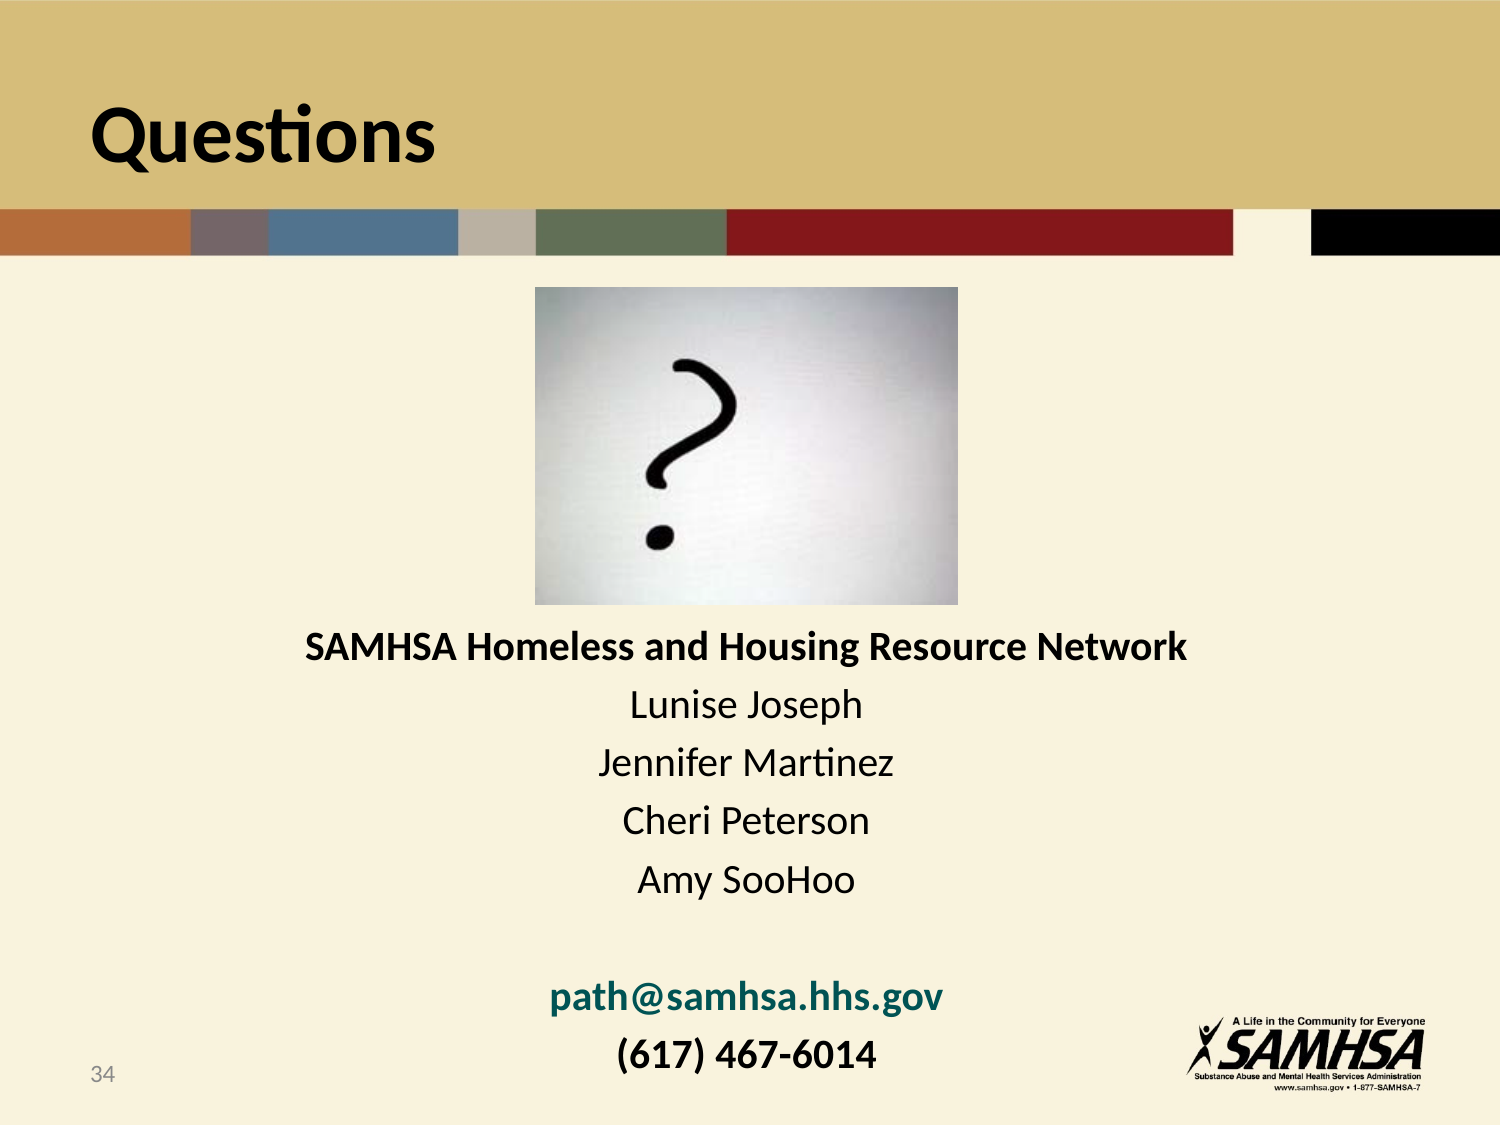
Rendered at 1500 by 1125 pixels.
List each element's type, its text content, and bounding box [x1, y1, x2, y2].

list SAMHSA Homeless and Housing Resource Network Lunise Joseph Jennifer Martinez Cheri Peterson Amy SooHoo path@samhsa.hhs.gov (617) 467-6014 [65, 262, 1429, 1063]
picture [0, 0, 1500, 1125]
title Questions [74, 44, 1426, 213]
slide_number 34 [75, 1063, 425, 1103]
